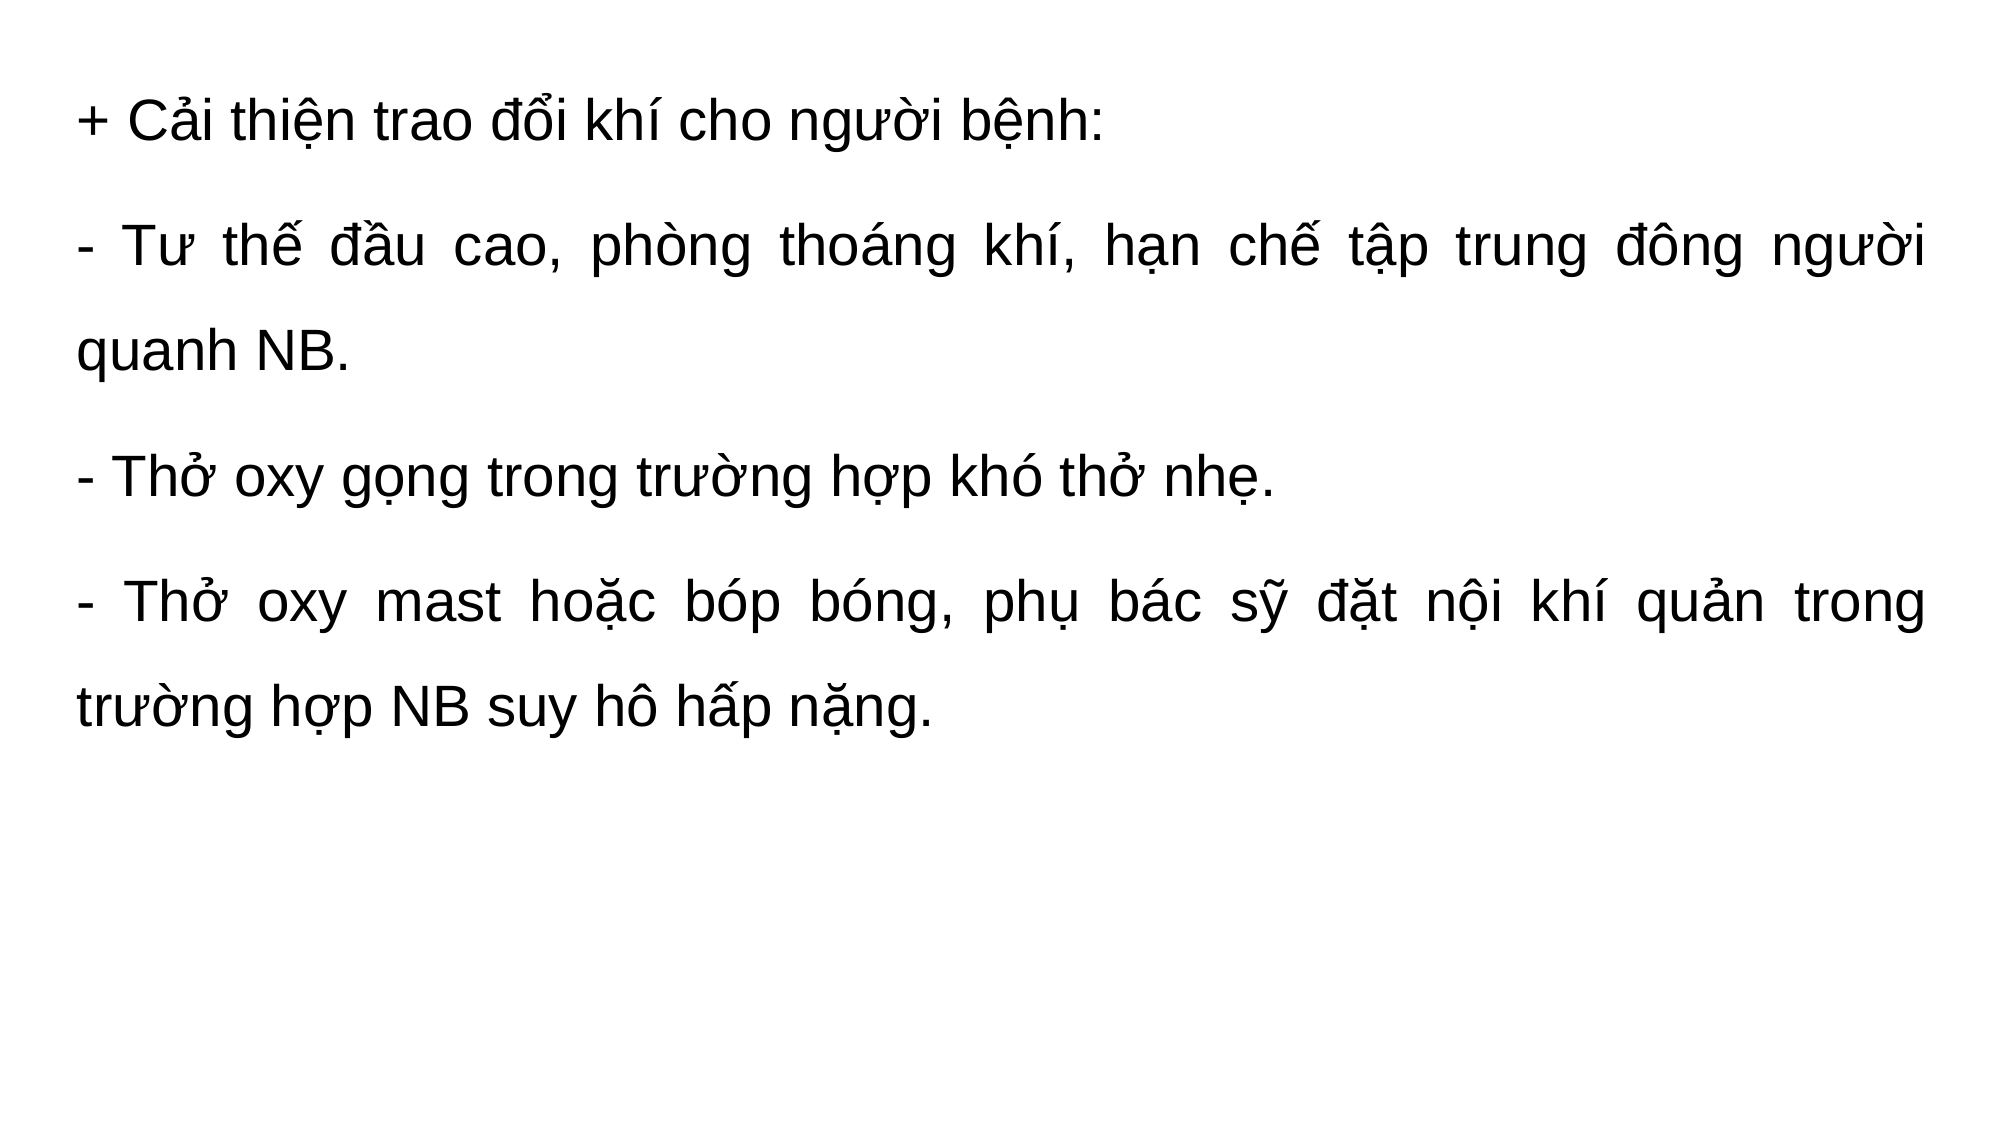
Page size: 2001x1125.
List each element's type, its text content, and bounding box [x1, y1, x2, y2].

list + Cải thiện trao đổi khí cho người bệnh: - Tư thế đầu cao, phòng thoáng khí, hạn chế tập trung đông người quanh NB. - Thở oxy gọng trong trường hợp khó thở nhẹ. - Thở oxy mast hoặc bóp bóng, phụ bác sỹ đặt nội khí quản trong trường hợp NB suy hô hấp nặng. [61, 39, 1945, 1095]
